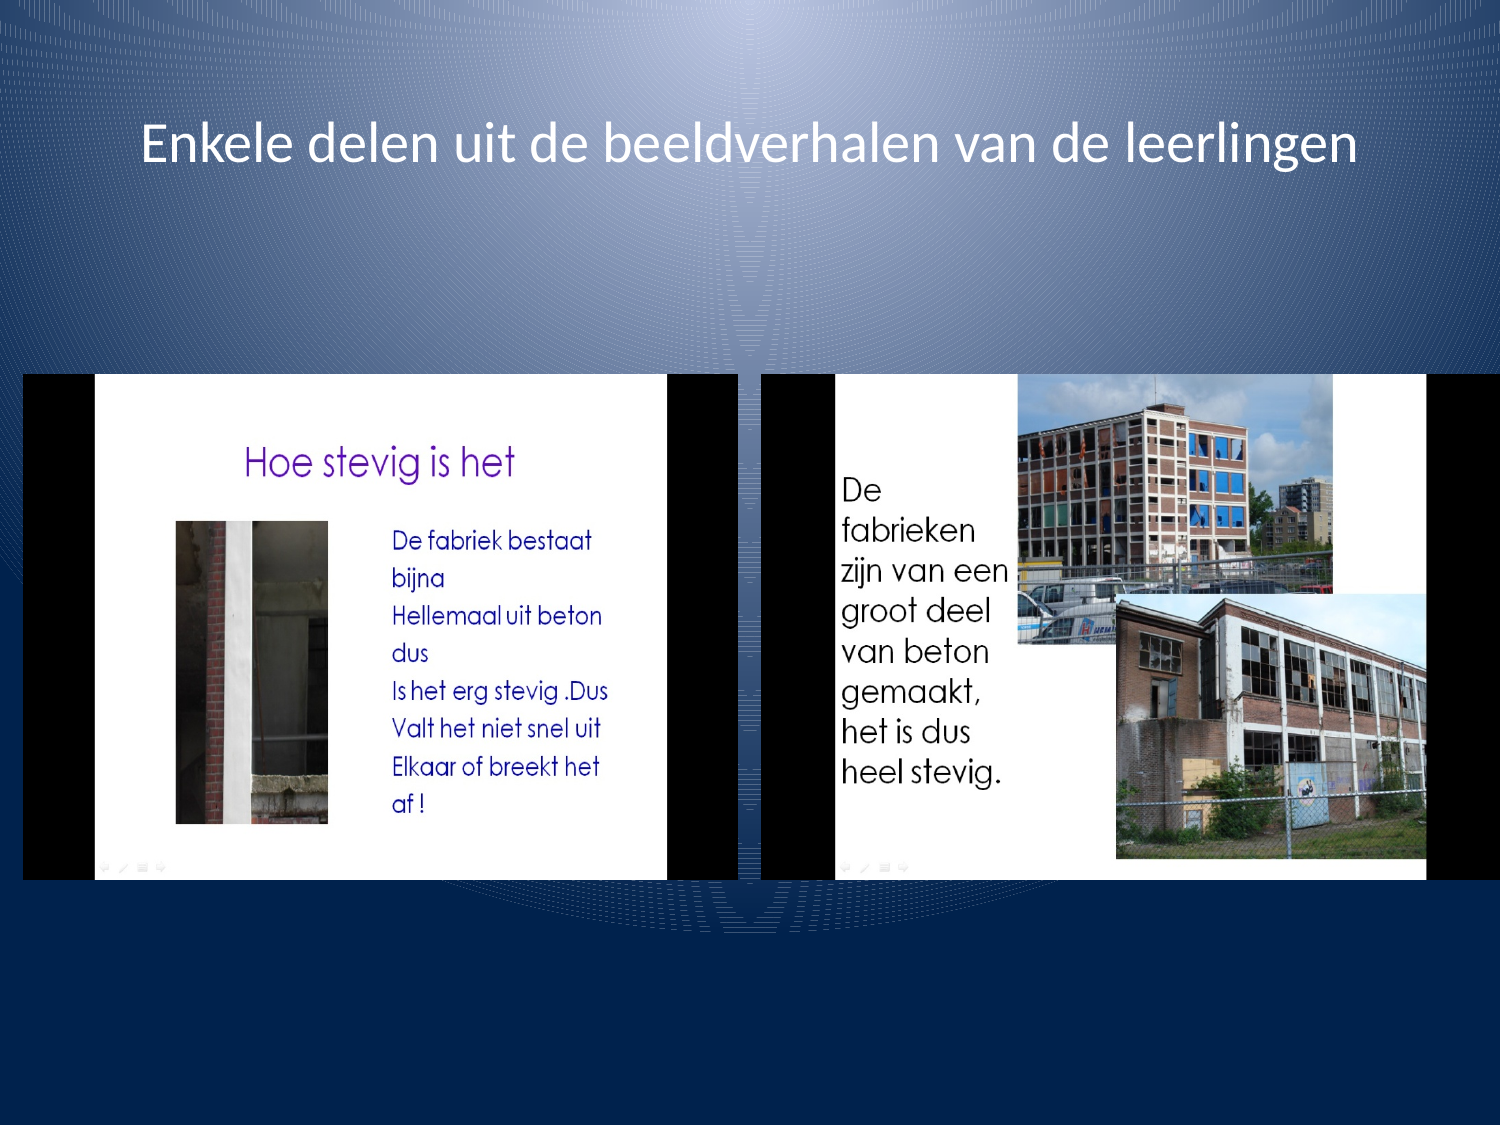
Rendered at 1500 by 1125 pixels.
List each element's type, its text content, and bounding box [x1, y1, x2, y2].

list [23, 374, 738, 880]
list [761, 374, 1500, 880]
title Enkele delen uit de beeldverhalen van de leerlingen [74, 44, 1426, 233]
